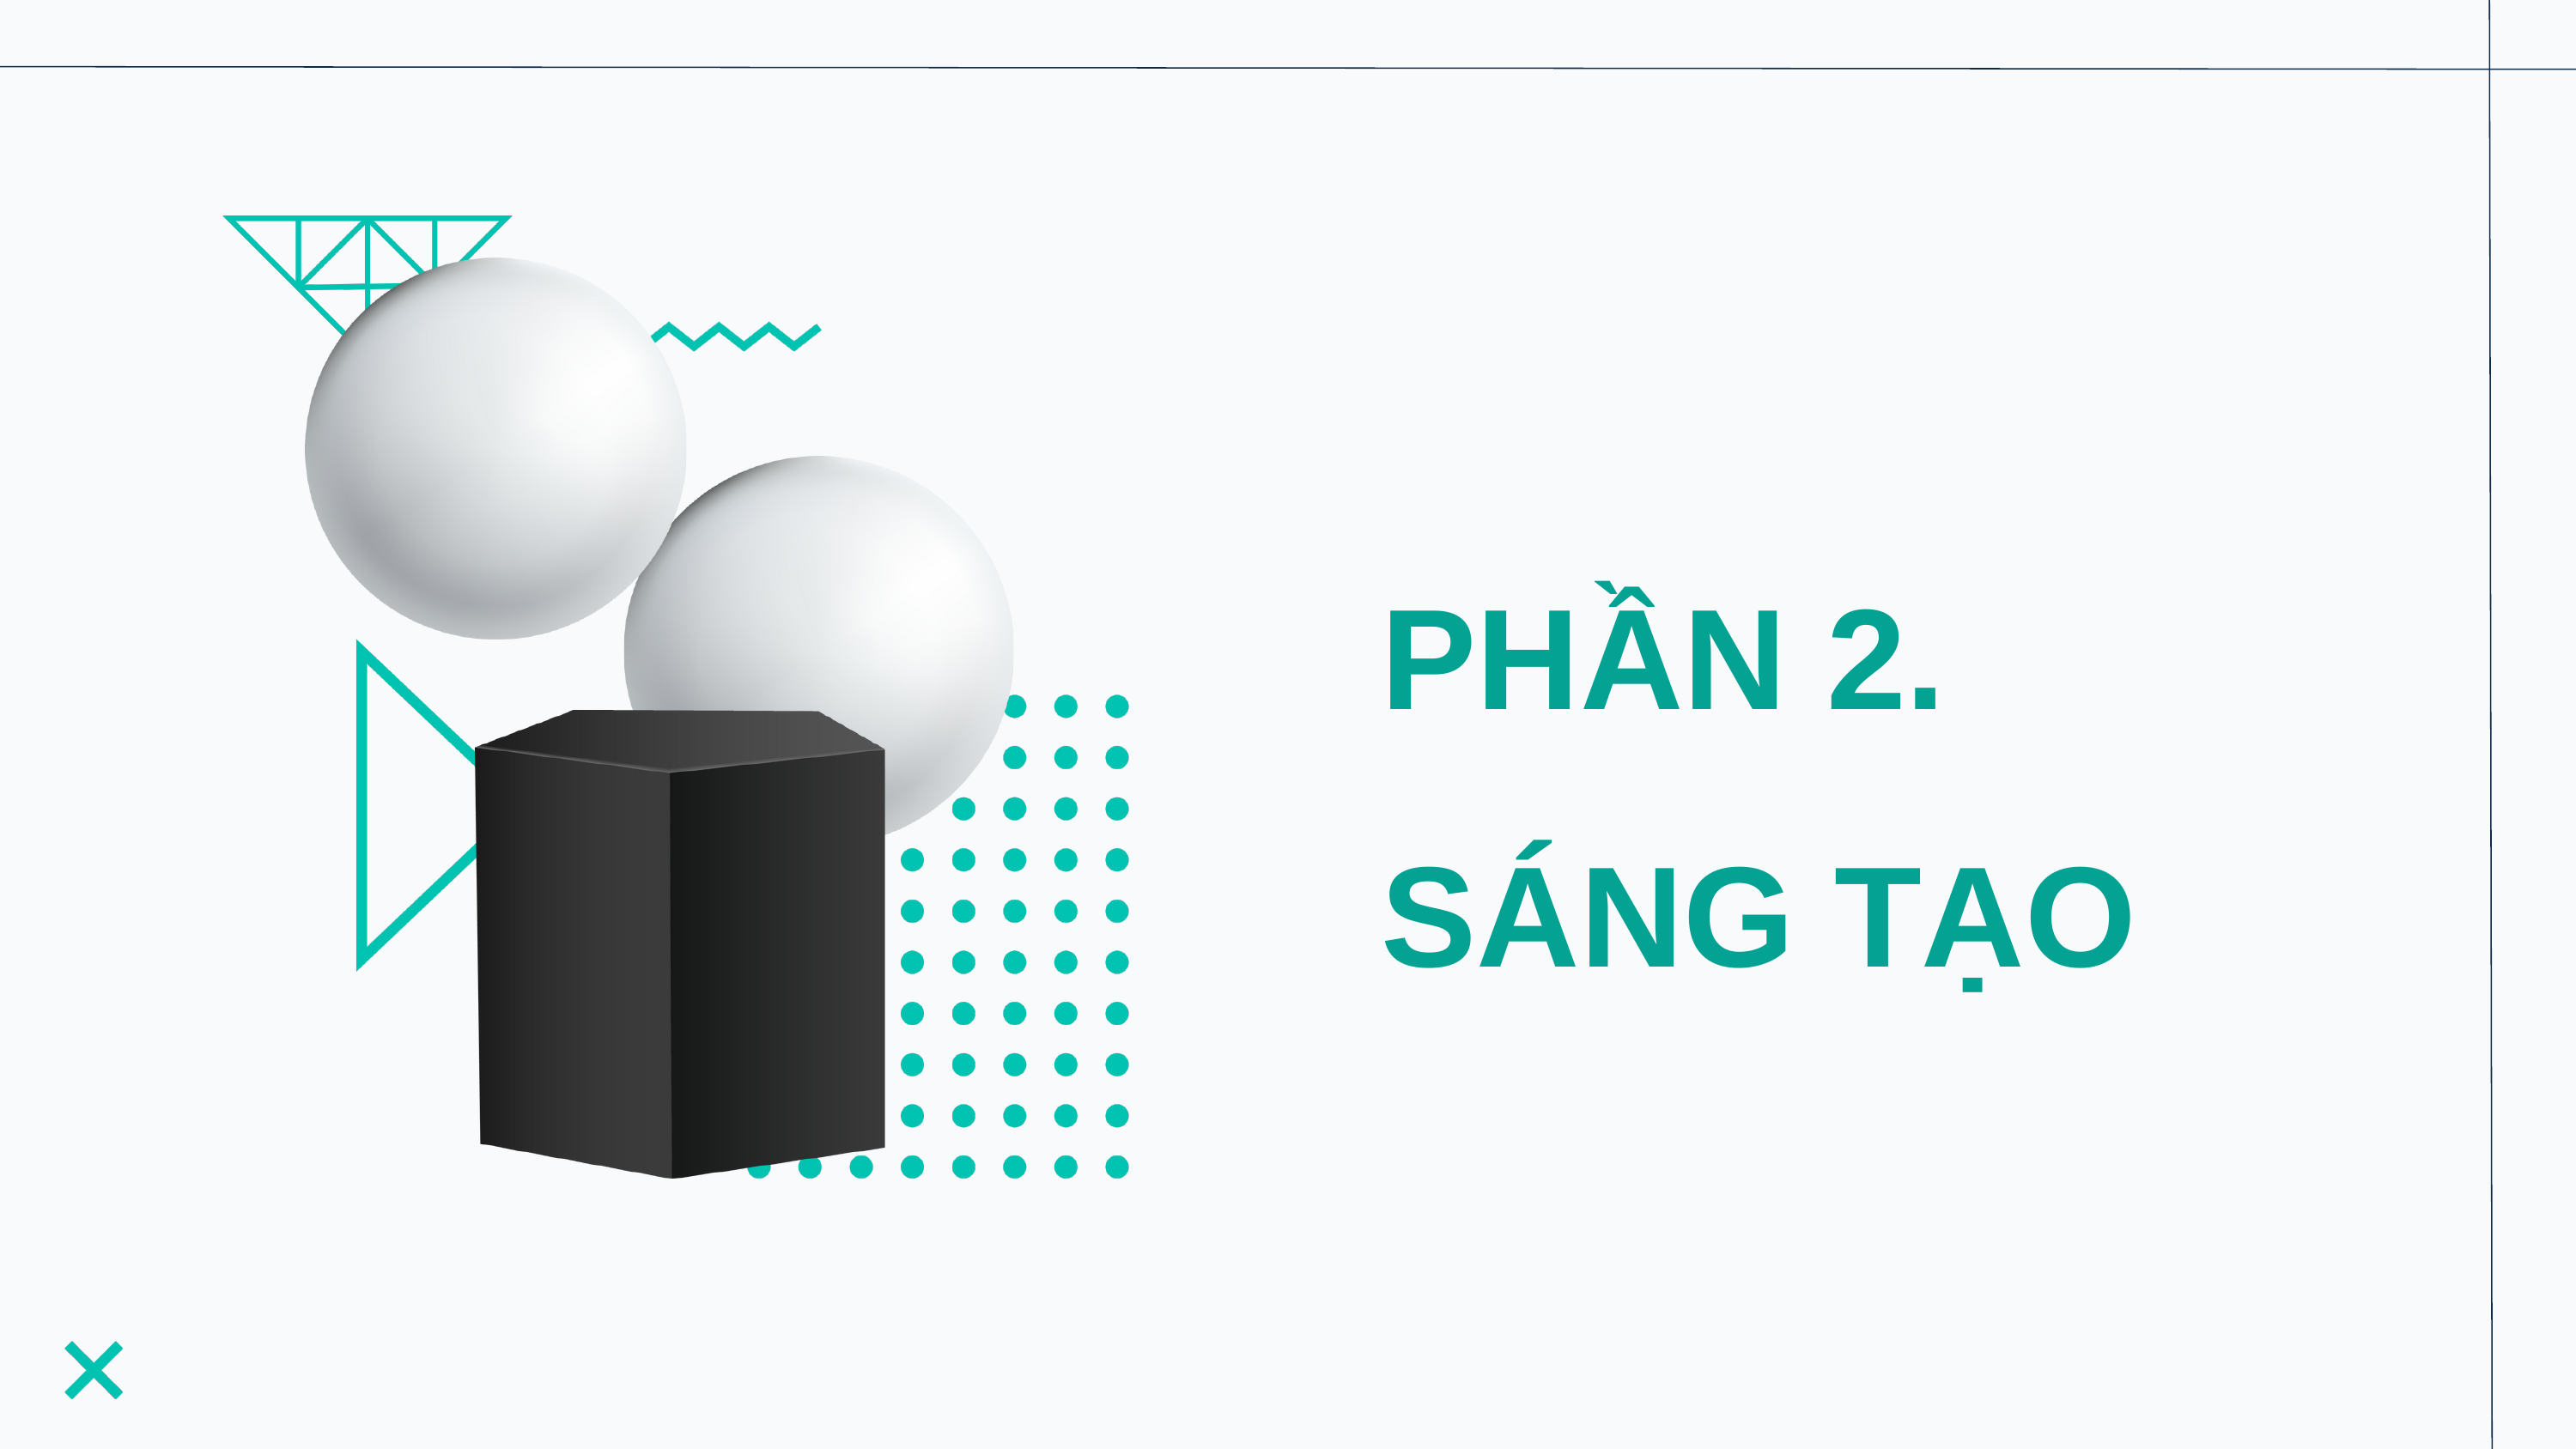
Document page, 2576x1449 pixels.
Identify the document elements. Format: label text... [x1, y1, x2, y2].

text_box [64, 1341, 123, 1399]
text_box [222, 215, 1129, 1179]
text_box [623, 456, 1014, 846]
text_box [305, 258, 687, 640]
text_box PHẦN 2. SÁNG TẠO [1381, 480, 2195, 996]
text_box [475, 710, 885, 1179]
